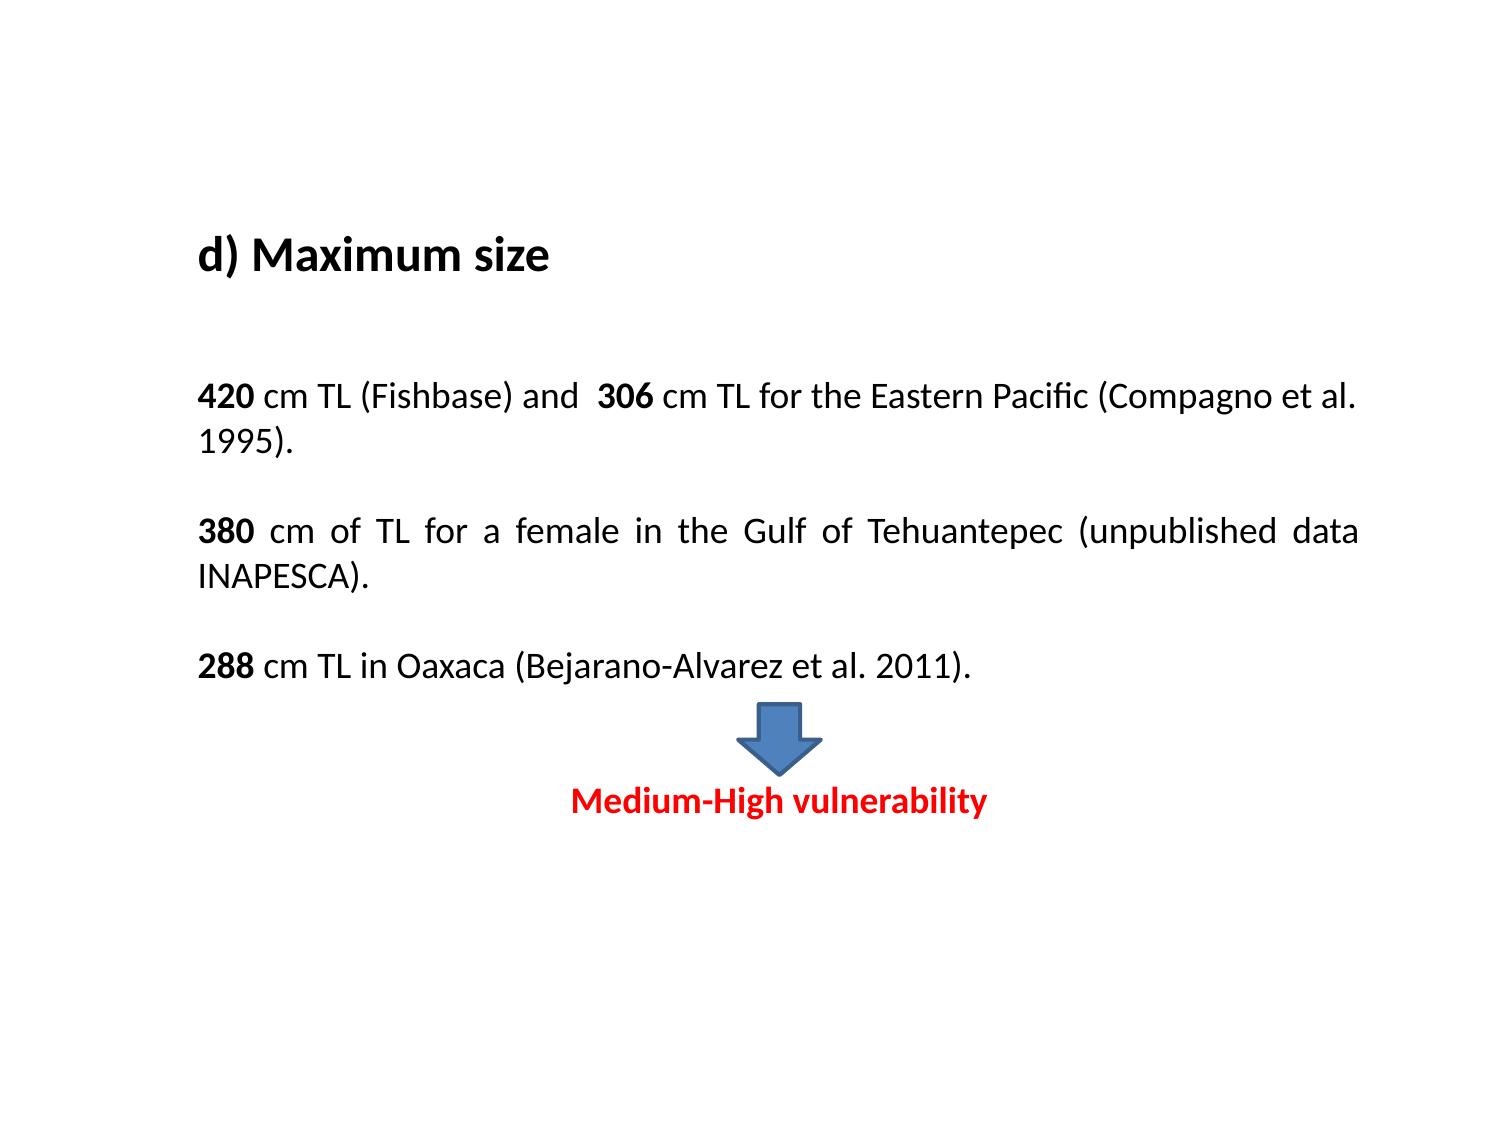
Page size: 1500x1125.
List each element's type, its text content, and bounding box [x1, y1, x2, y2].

text_box [736, 702, 823, 777]
text_box d) Maximum size 420 cm TL (Fishbase) and 306 cm TL for the Eastern Pacific (Compagno et al. 1995). 380 cm of TL for a female in the Gulf of Tehuantepec (unpublished data INAPESCA). 288 cm TL in Oaxaca (Bejarano-Alvarez et al. 2011). Medium-High vulnerability [182, 214, 1376, 874]
